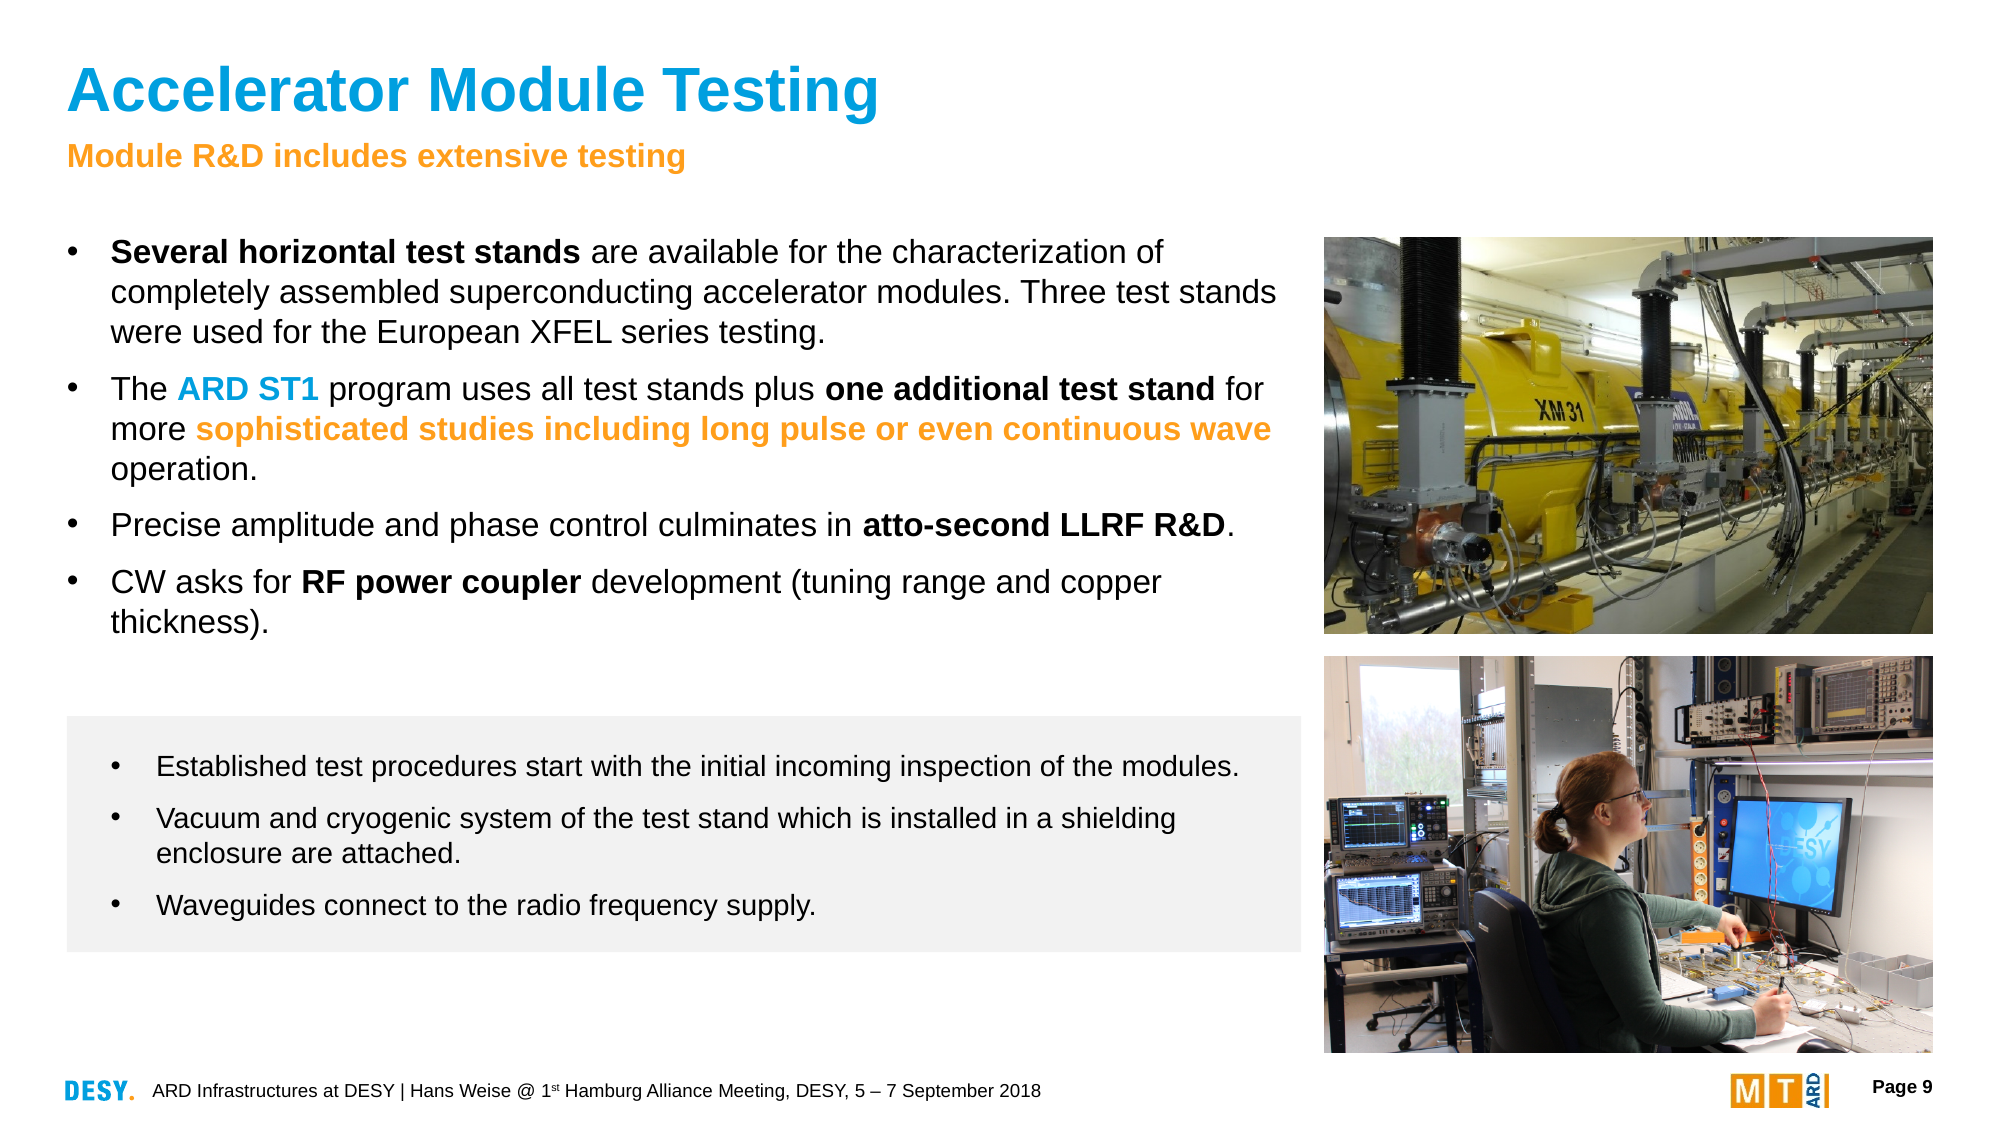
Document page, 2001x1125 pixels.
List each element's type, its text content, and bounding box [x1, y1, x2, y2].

title Accelerator Module Testing [66, 57, 1933, 132]
list Module R&D includes extensive testing [66, 134, 1933, 197]
picture [1324, 237, 1934, 634]
list Established test procedures start with the initial incoming inspection of the modules. Vacuum and cryogenic system of the test stand which is installed in a shielding enclosure are attached. Waveguides connect to the radio frequency supply. [66, 716, 1302, 953]
footer ARD Infrastructures at DESY | Hans Weise @ 1st Hamburg Alliance Meeting, DESY, 5 – 7 September 2018 [152, 1078, 1697, 1111]
list Several horizontal test stands are available for the characterization of completely assembled superconducting accelerator modules. Three test stands were used for the European XFEL series testing. The ARD ST1 program uses all test stands plus one additional test stand for more sophisticated studies including long pulse or even continuous wave operation. Precise amplitude and phase control culminates in atto-second LLRF R&D. CW asks for RF power coupler development (tuning range and copper thickness). [66, 230, 1302, 634]
picture [1324, 656, 1934, 1053]
picture [1730, 1073, 1829, 1108]
